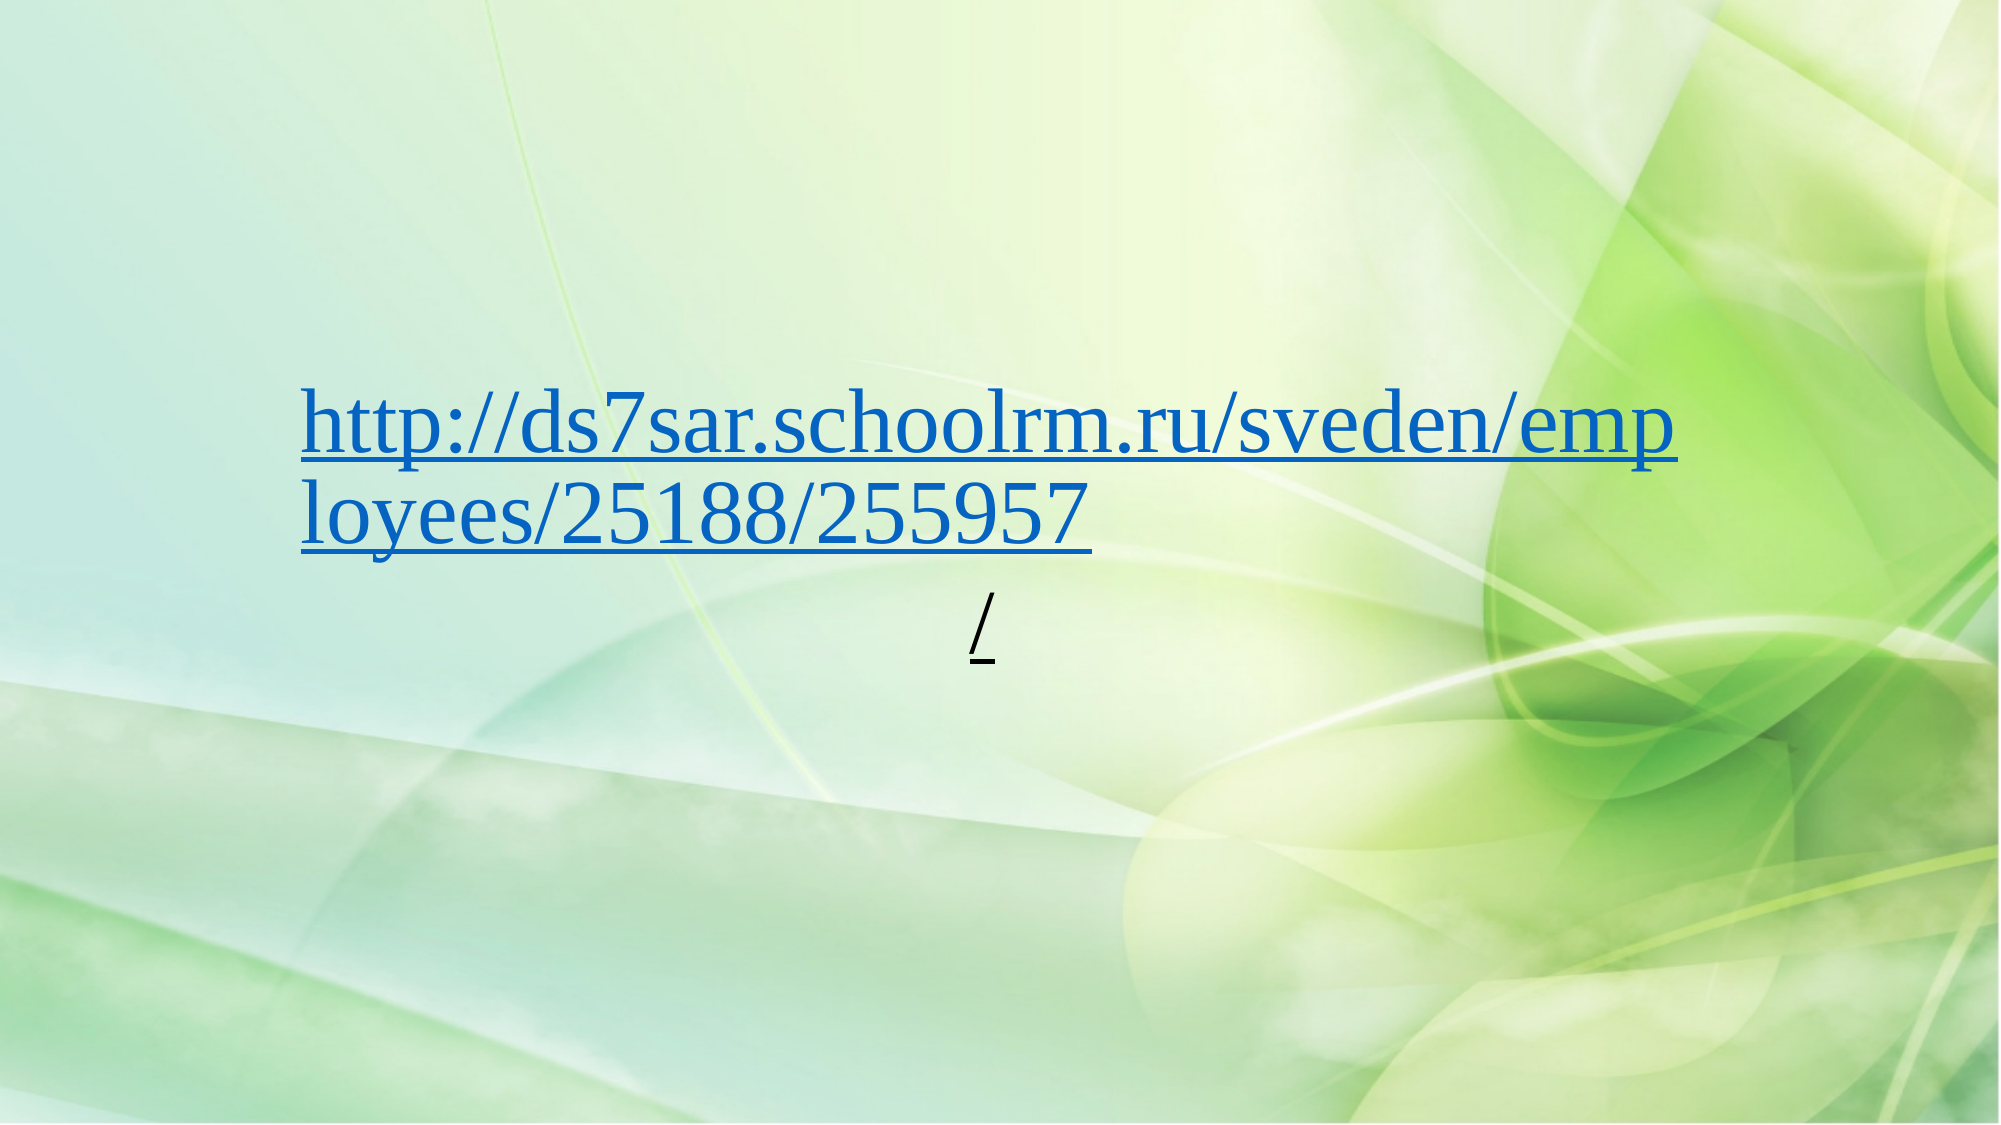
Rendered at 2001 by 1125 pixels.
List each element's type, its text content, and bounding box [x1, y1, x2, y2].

text_box http://ds7sar.schoolrm.ru/sveden/employees/25188/255957/ [285, 353, 1702, 588]
